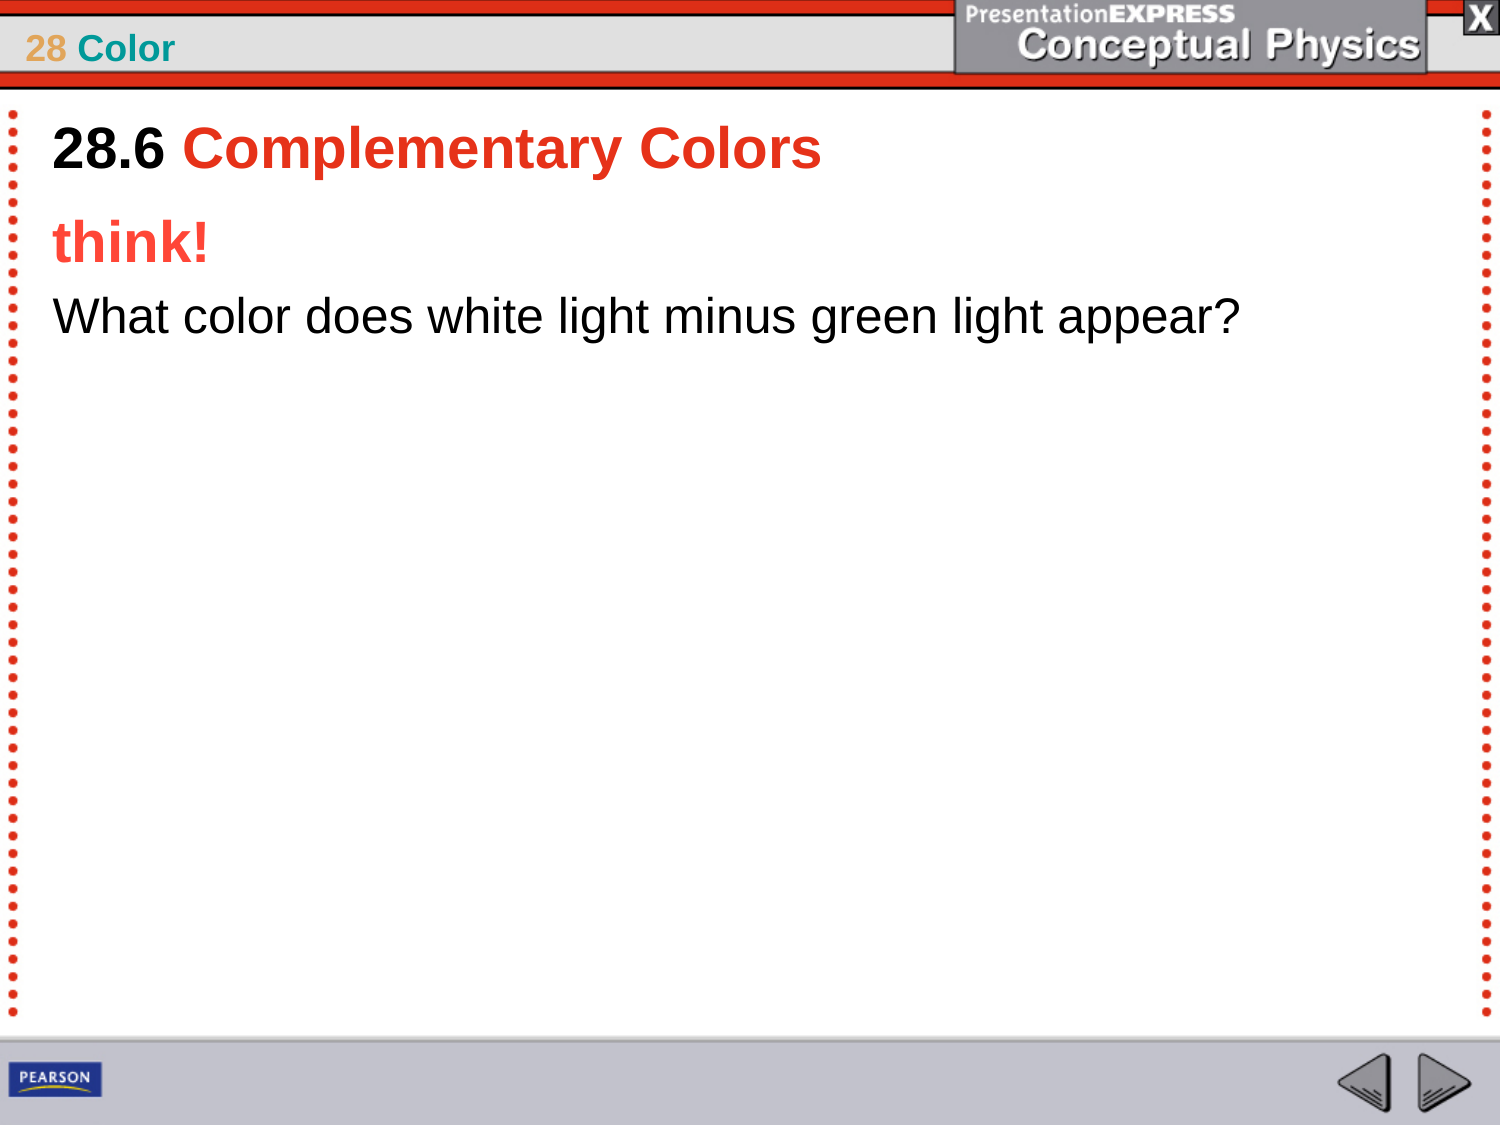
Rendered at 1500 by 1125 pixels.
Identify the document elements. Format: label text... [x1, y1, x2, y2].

picture [0, 0, 1500, 1125]
text_box 28.6 Complementary Colors [37, 102, 1463, 188]
list think! What color does white light minus green light appear? [37, 196, 1400, 354]
